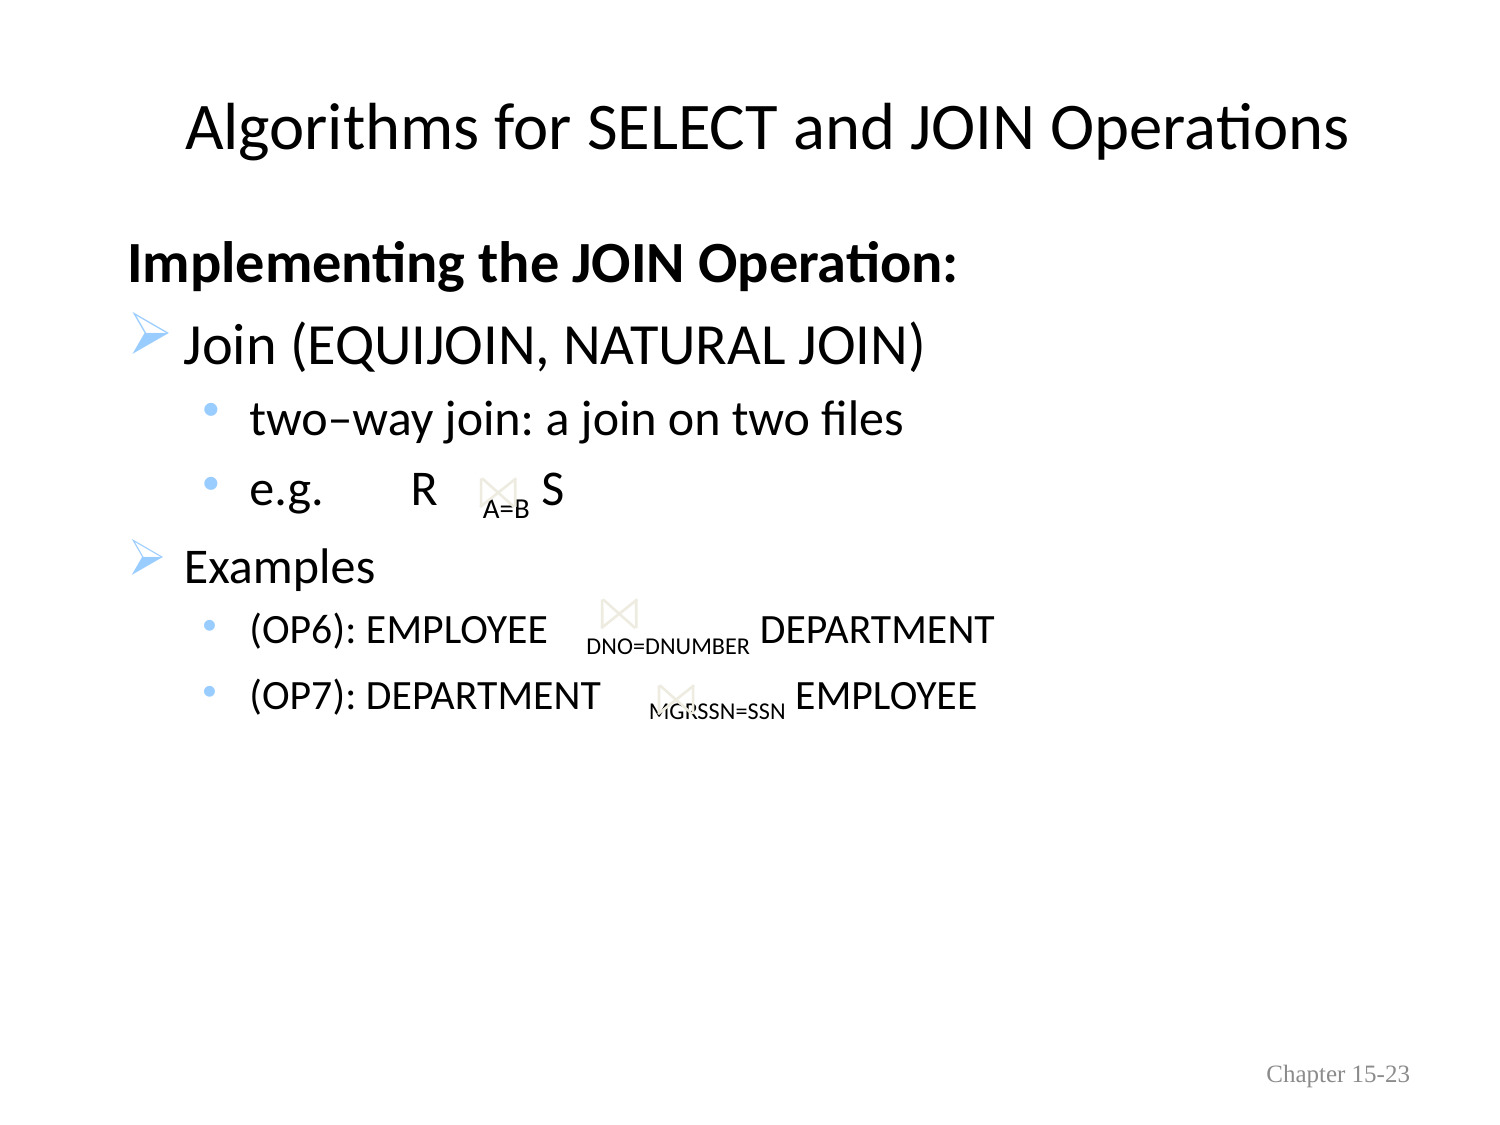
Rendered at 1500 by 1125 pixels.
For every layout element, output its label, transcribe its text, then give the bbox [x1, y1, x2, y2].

slide_number Chapter 15-23 [1074, 1042, 1425, 1103]
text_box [601, 599, 638, 629]
title Algorithms for SELECT and JOIN Operations [35, 29, 1500, 217]
list Implementing the JOIN Operation: Join (EQUIJOIN, NATURAL JOIN) two–way join: a join on two files e.g. R A=B S Examples (OP6): EMPLOYEE DNO=DNUMBER DEPARTMENT (OP7): DEPARTMENT MGRSSN=SSN EMPLOYEE [112, 216, 1440, 1034]
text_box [657, 685, 695, 715]
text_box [479, 478, 517, 508]
